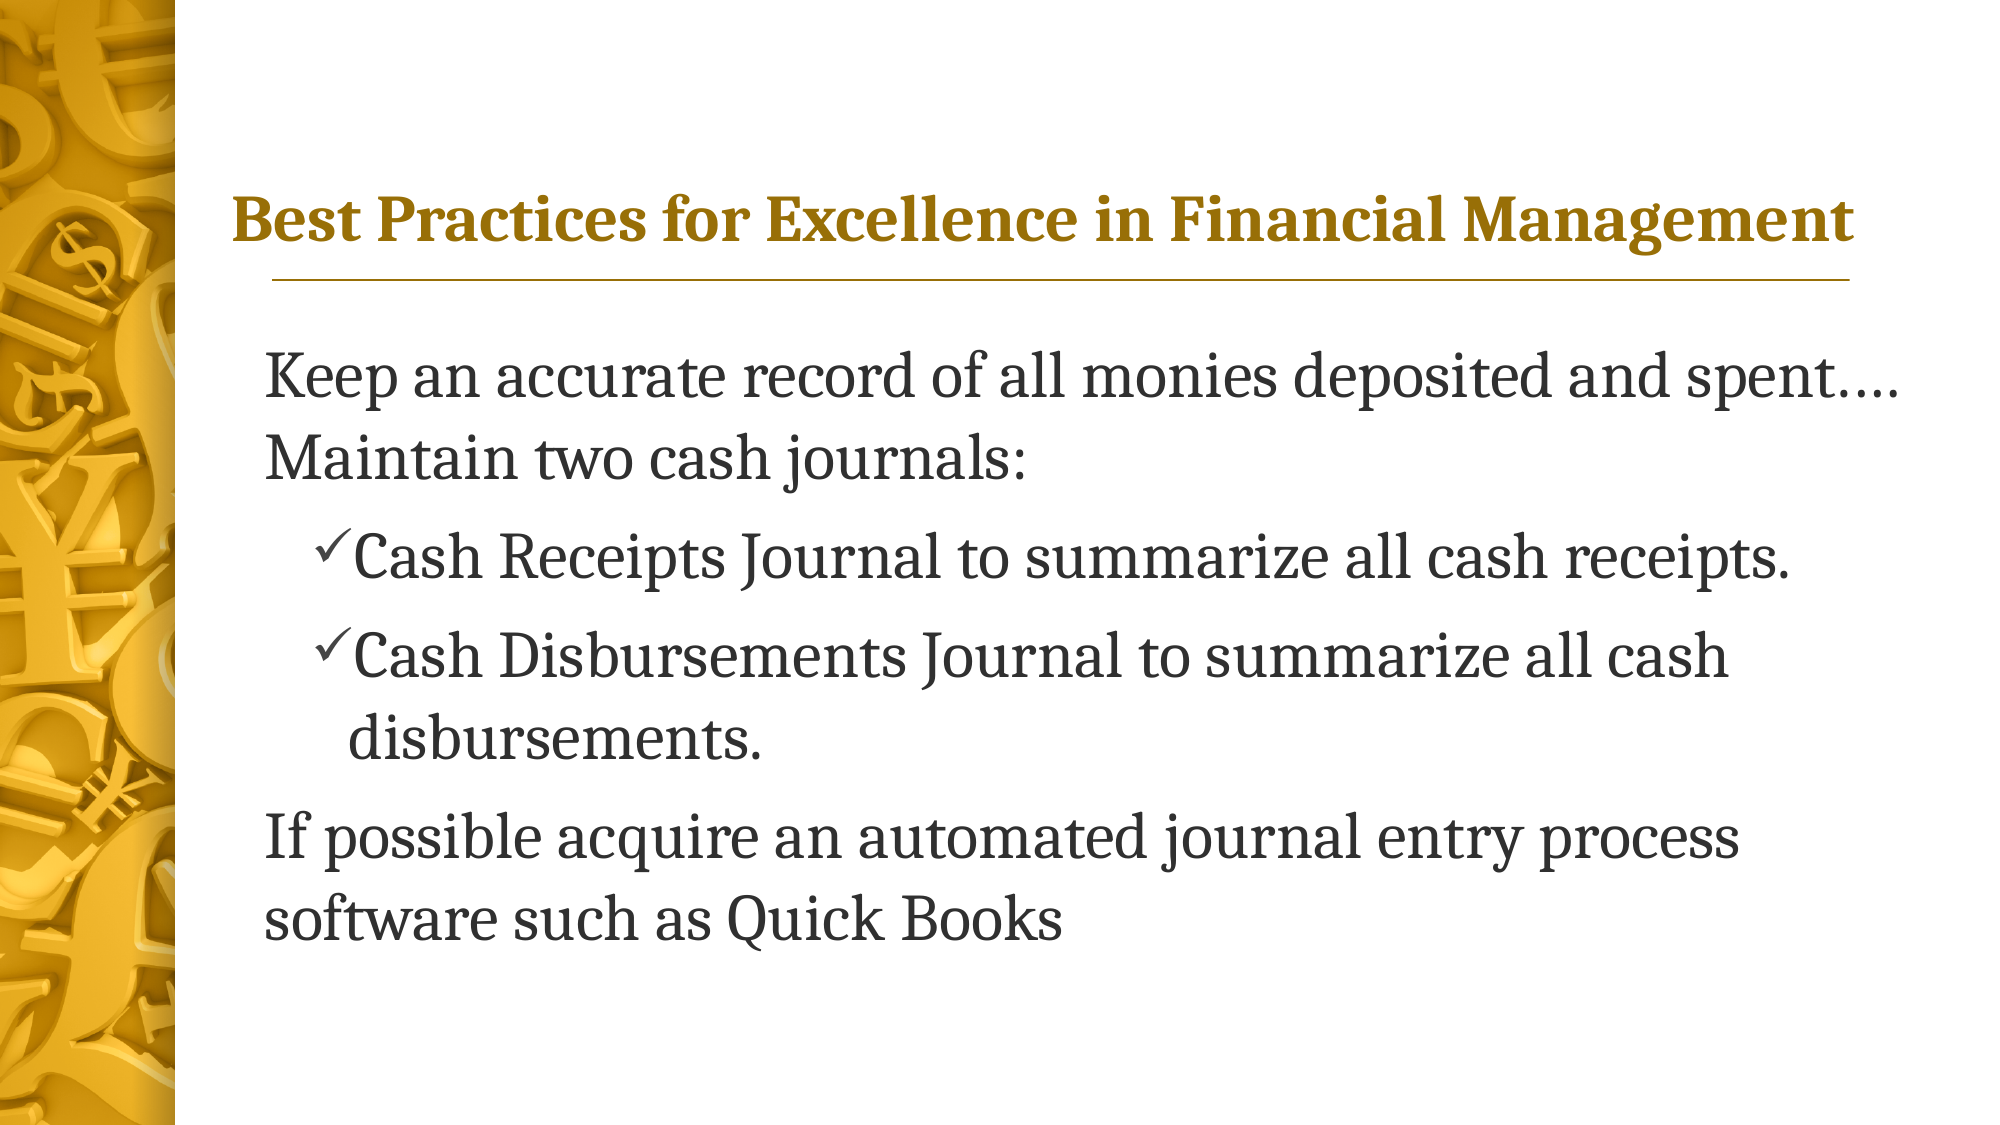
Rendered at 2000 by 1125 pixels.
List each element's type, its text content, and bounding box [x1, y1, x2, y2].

picture [0, 0, 175, 1125]
title Best Practices for Excellence in Financial Management [162, 62, 1925, 263]
list Keep an accurate record of all monies deposited and spent.…Maintain two cash journals: Cash Receipts Journal to summarize all cash receipts. Cash Disbursements Journal to summarize all cash disbursements. If possible acquire an automated journal entry process software such as Quick Books [249, 324, 1925, 1012]
